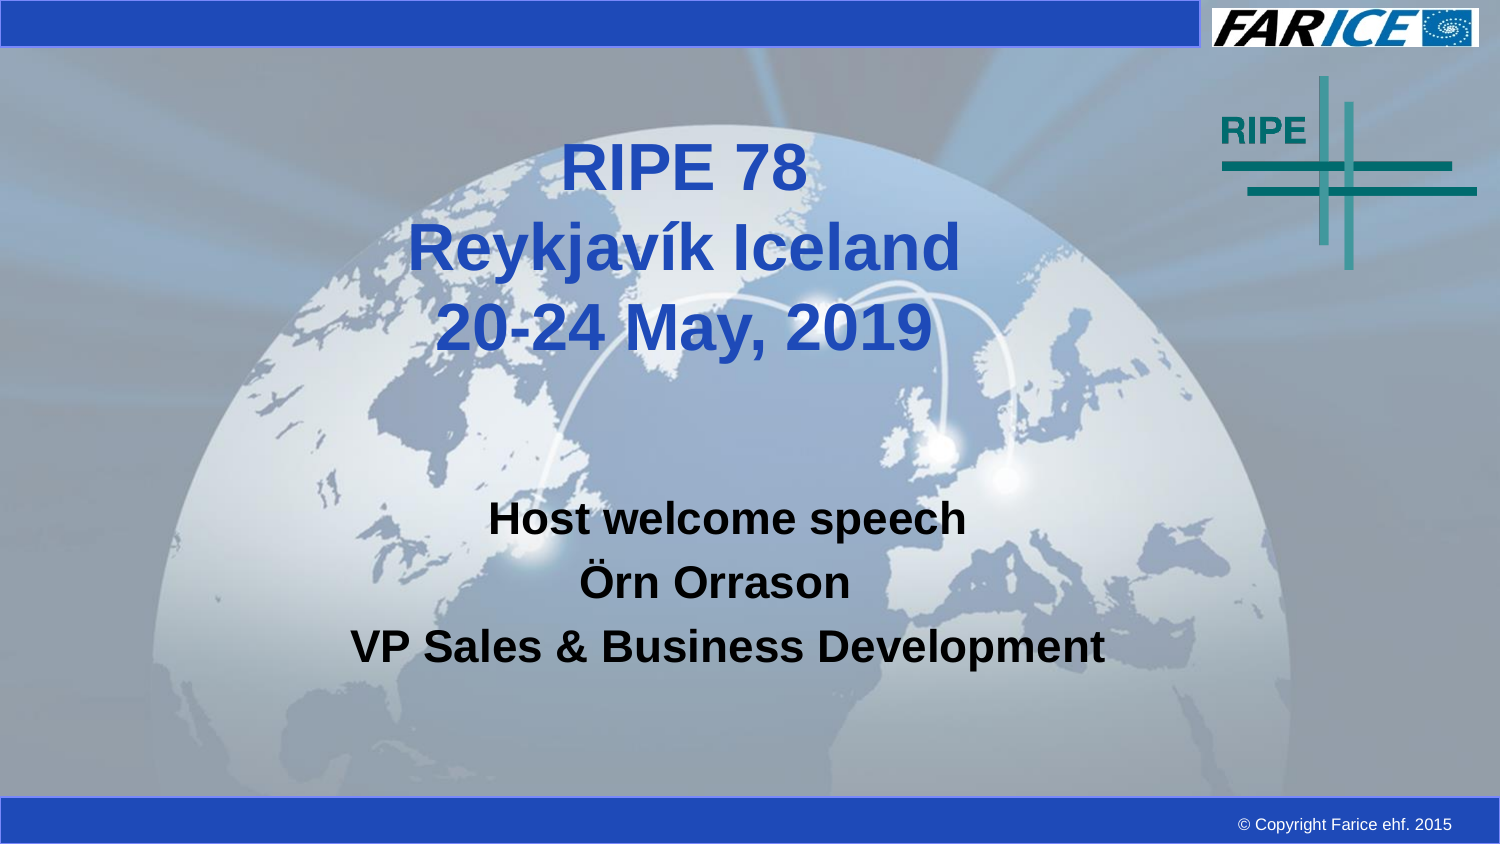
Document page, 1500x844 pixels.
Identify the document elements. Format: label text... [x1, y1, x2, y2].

title RIPE 78 Reykjavík Iceland 20-24 May, 2019 [171, 268, 1199, 372]
list Host welcome speech Örn Orrason VP Sales & Business Development [53, 480, 1404, 706]
picture [0, 0, 1500, 796]
